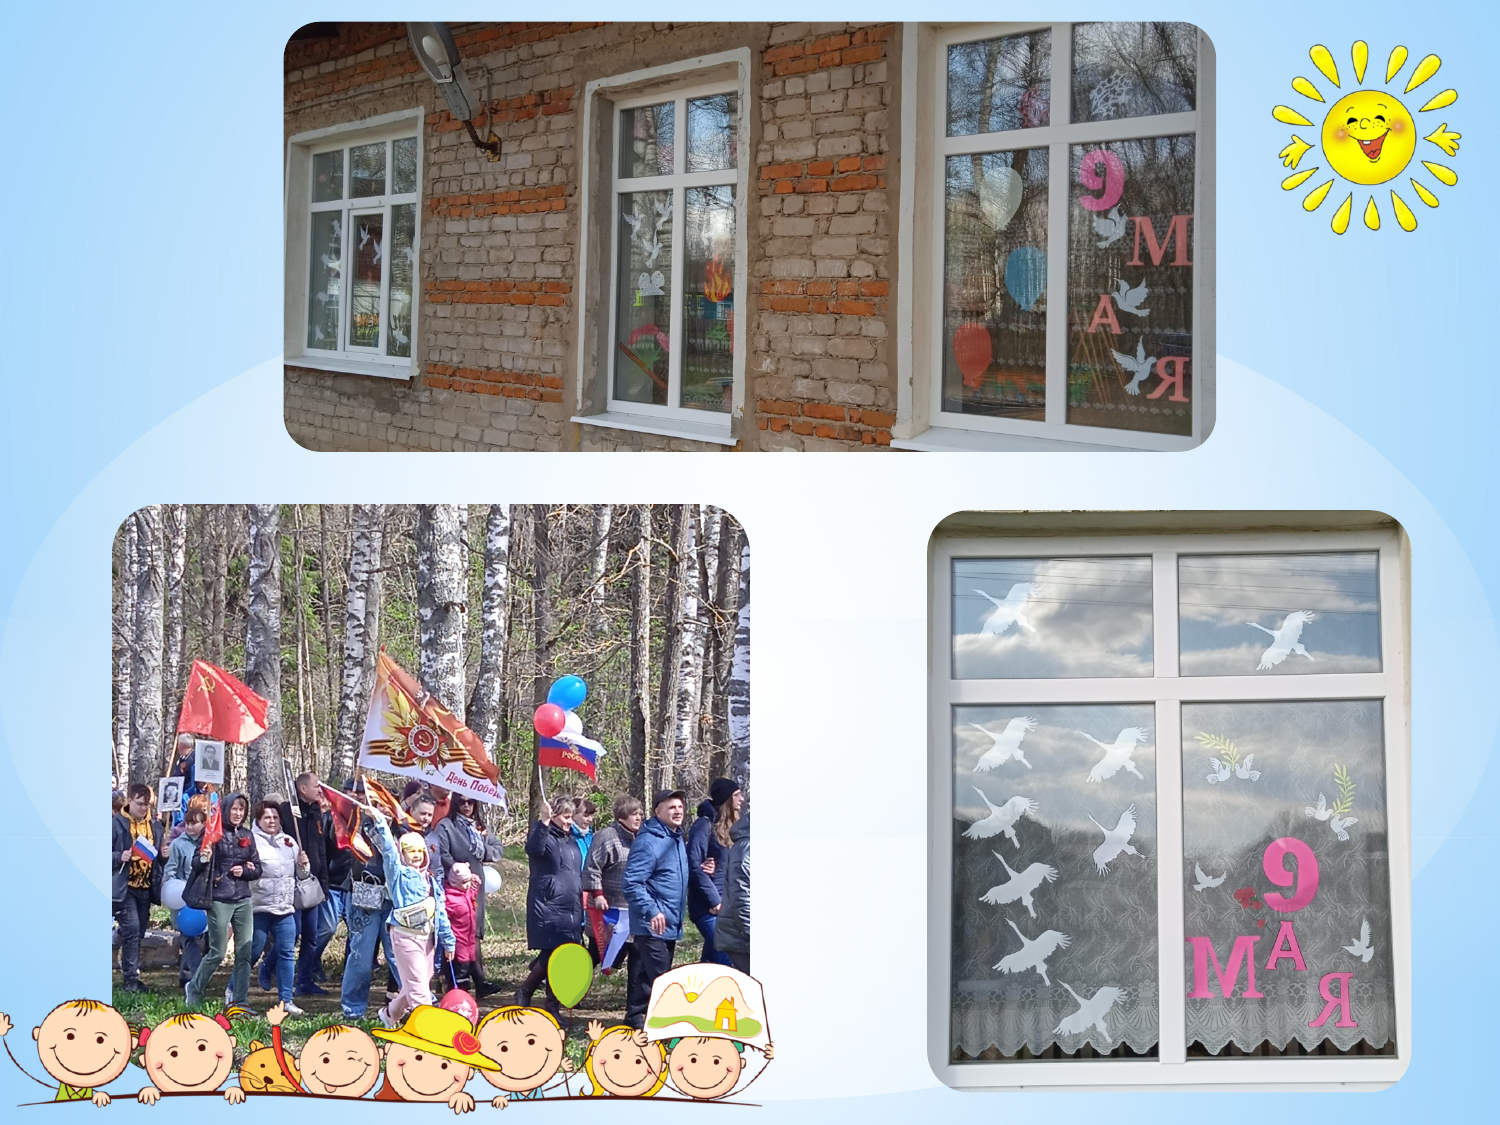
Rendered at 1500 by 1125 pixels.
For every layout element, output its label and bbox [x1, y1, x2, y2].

picture [926, 509, 1412, 1093]
picture [283, 21, 1217, 453]
picture [1269, 18, 1500, 237]
picture [0, 503, 774, 1125]
